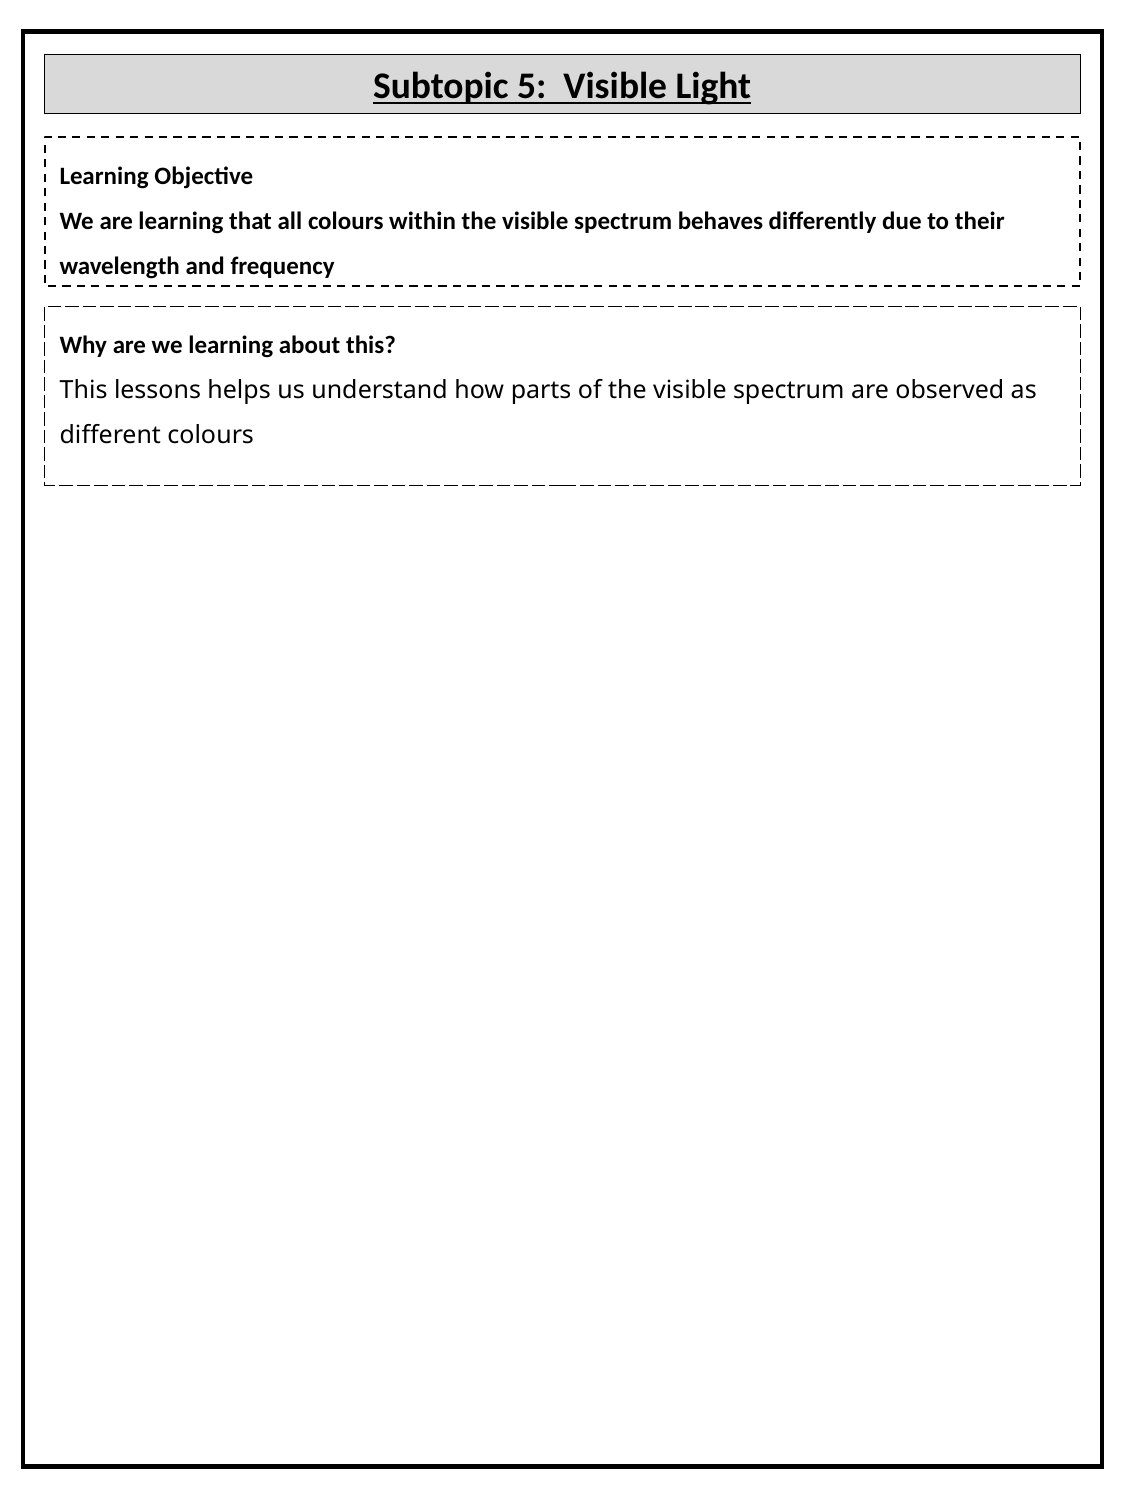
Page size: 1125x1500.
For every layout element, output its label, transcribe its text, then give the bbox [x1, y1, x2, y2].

text_box [22, 30, 1103, 1468]
text_box Why are we learning about this? This lessons helps us understand how parts of the visible spectrum are observed as different colours [44, 306, 1081, 486]
text_box Subtopic 5: Visible Light [44, 54, 1081, 114]
text_box Learning Objective We are learning that all colours within the visible spectrum behaves differently due to their wavelength and frequency [44, 137, 1081, 287]
